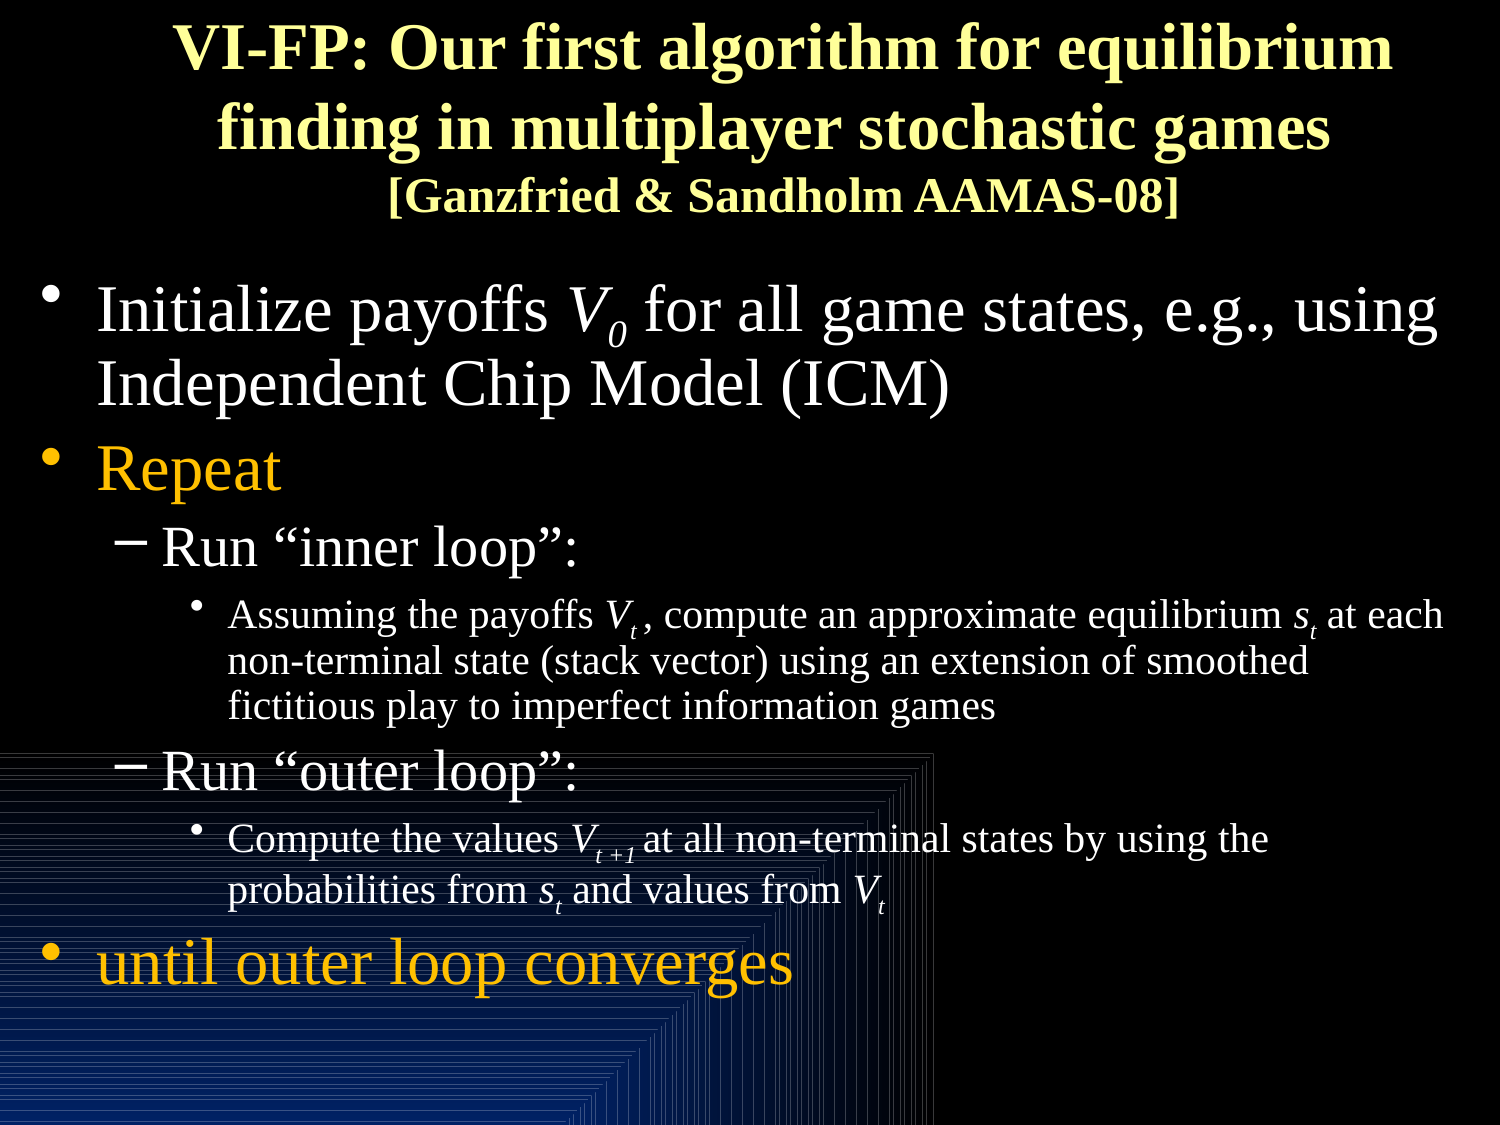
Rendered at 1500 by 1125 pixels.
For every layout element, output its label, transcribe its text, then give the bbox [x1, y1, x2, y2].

list Initialize payoffs V0 for all game states, e.g., using Independent Chip Model (ICM) Repeat Run “inner loop”: Assuming the payoffs Vt , compute an approximate equilibrium st at each non-terminal state (stack vector) using an extension of smoothed fictitious play to imperfect information games Run “outer loop”: Compute the values Vt +1 at all non-terminal states by using the probabilities from st and values from Vt until outer loop converges [24, 257, 1463, 1101]
title VI-FP: Our first algorithm for equilibrium finding in multiplayer stochastic games [Ganzfried & Sandholm AAMAS-08] [67, 51, 1500, 175]
